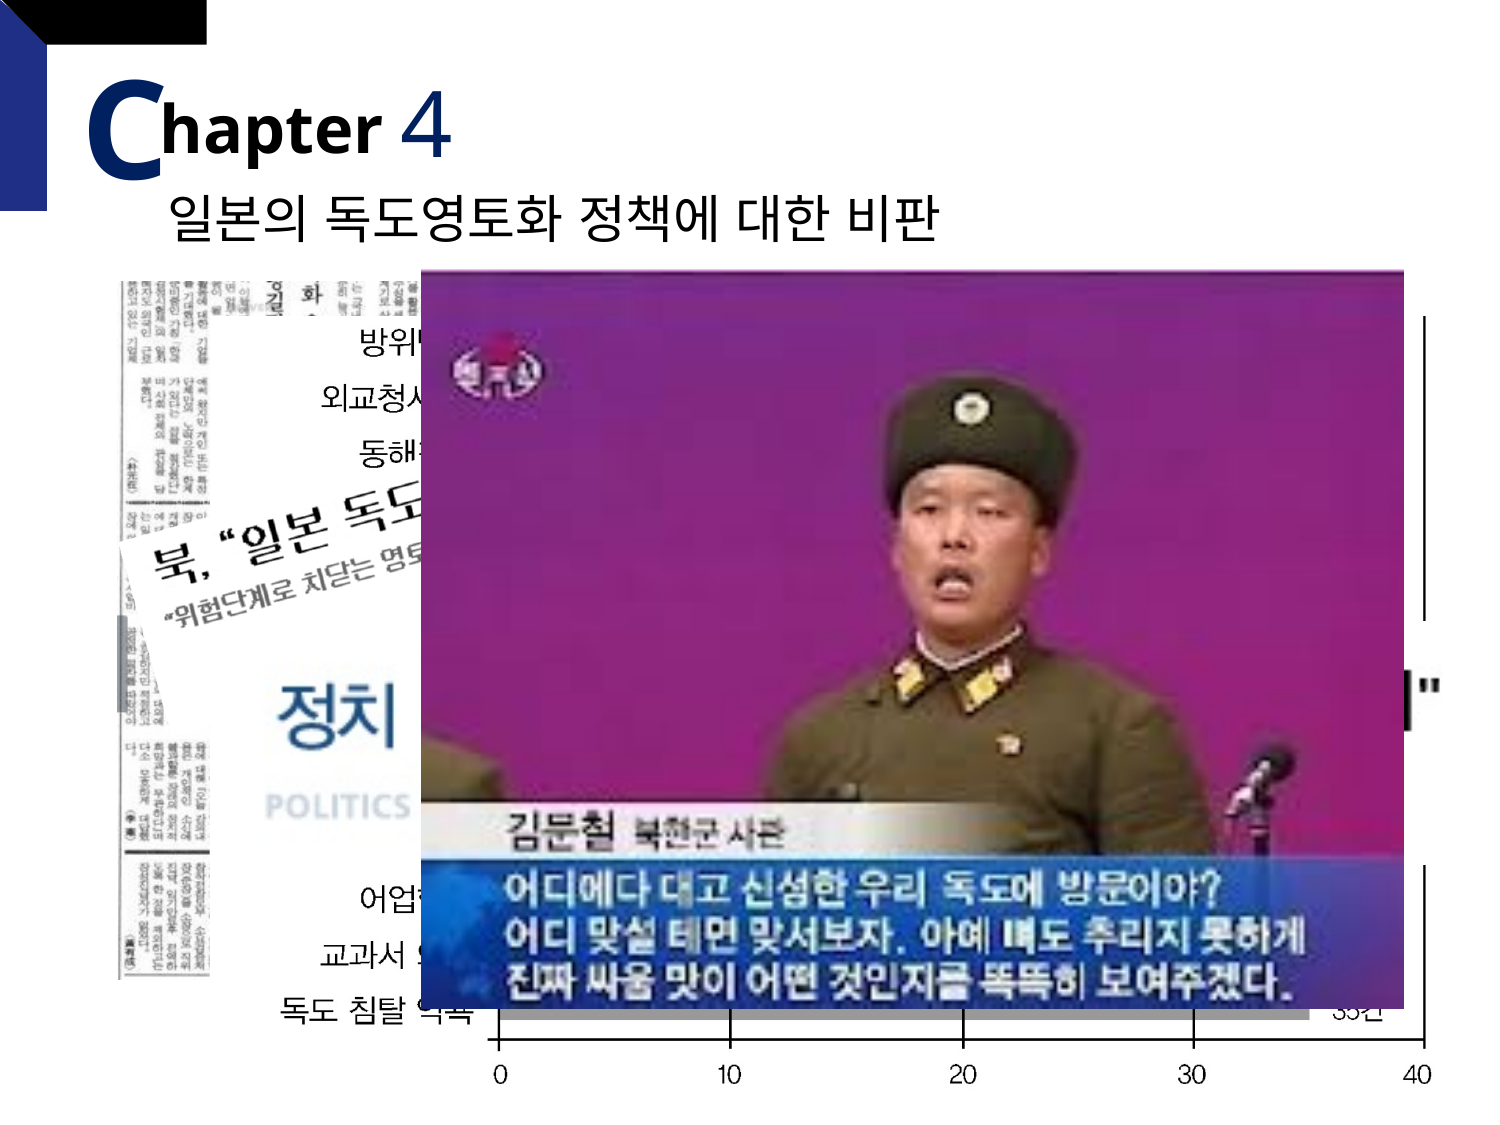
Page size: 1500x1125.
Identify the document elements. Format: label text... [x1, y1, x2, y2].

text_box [0, 0, 207, 212]
text_box hapter [212, 79, 385, 175]
text_box 일본의 독도영토화 정책에 대한 비판 [152, 179, 1020, 257]
picture [116, 224, 1476, 1097]
text_box 4 [385, 58, 468, 179]
